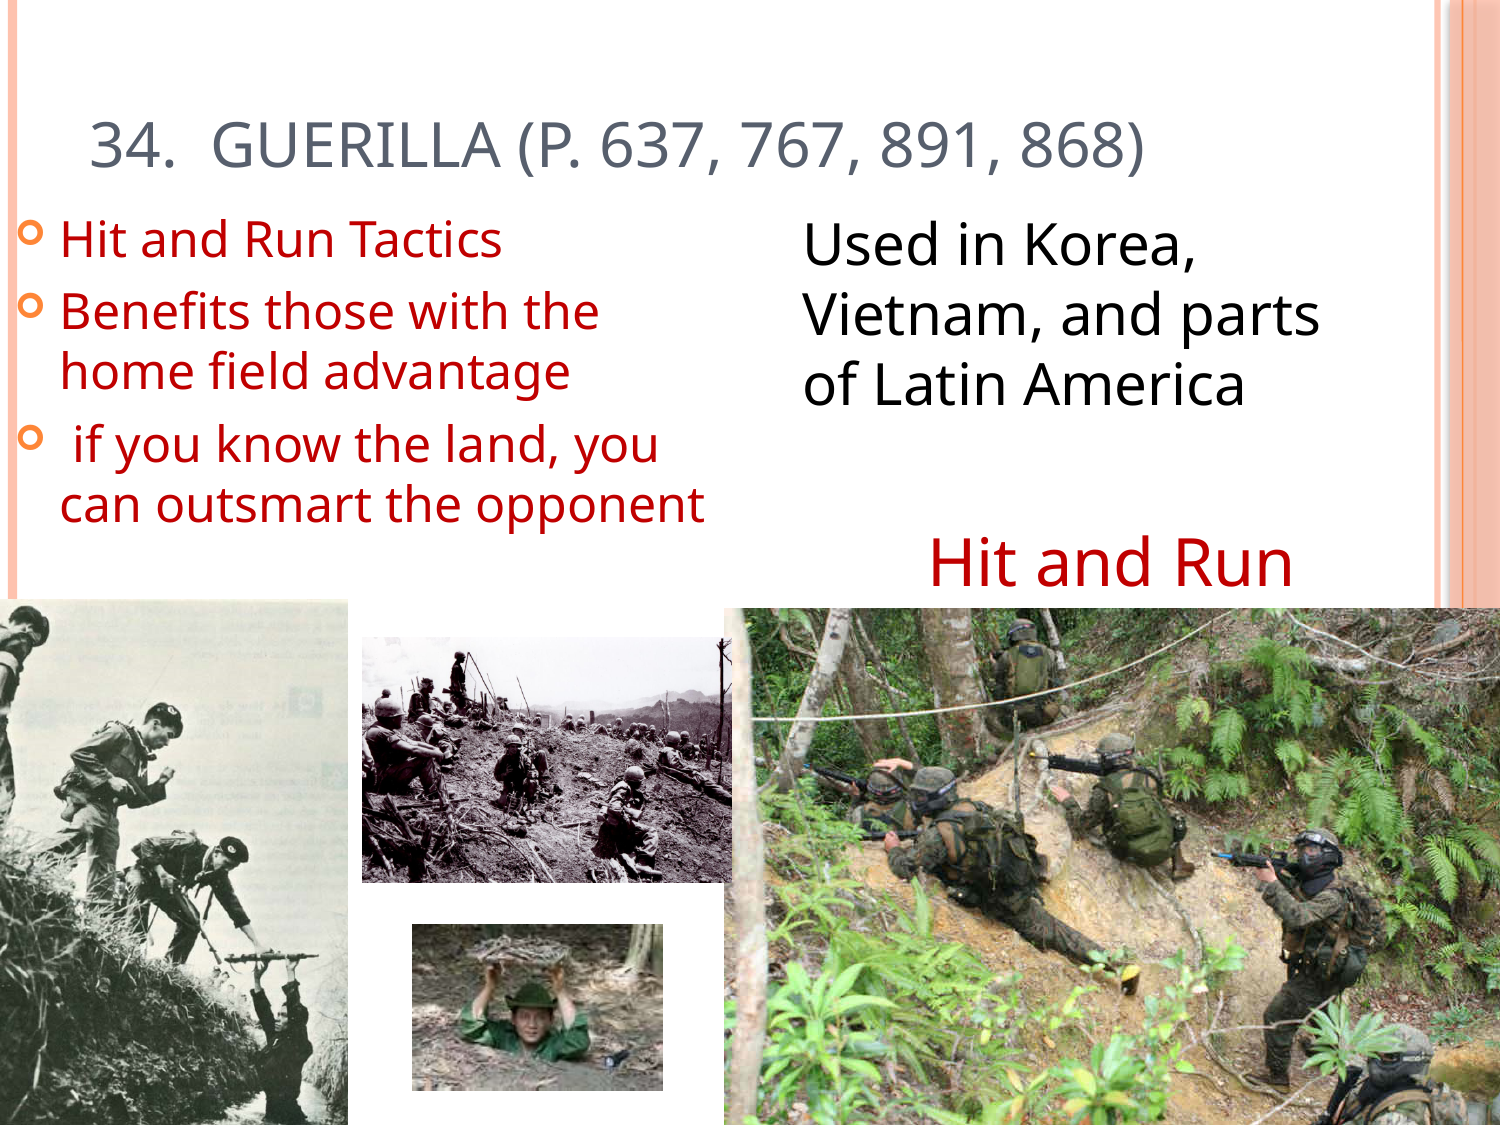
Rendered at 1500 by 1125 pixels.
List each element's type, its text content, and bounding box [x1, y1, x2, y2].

text_box Hit and Run [762, 512, 1375, 605]
list Hit and Run Tactics Benefits those with the home field advantage if you know the land, you can outsmart the opponent [0, 200, 725, 613]
picture [0, 599, 348, 1125]
text_box Used in Korea, Vietnam, and parts of Latin America [787, 200, 1400, 425]
picture [411, 924, 663, 1092]
title 34. Guerilla (p. 637, 767, 891, 868) [75, 45, 1300, 188]
picture [361, 608, 1500, 1125]
